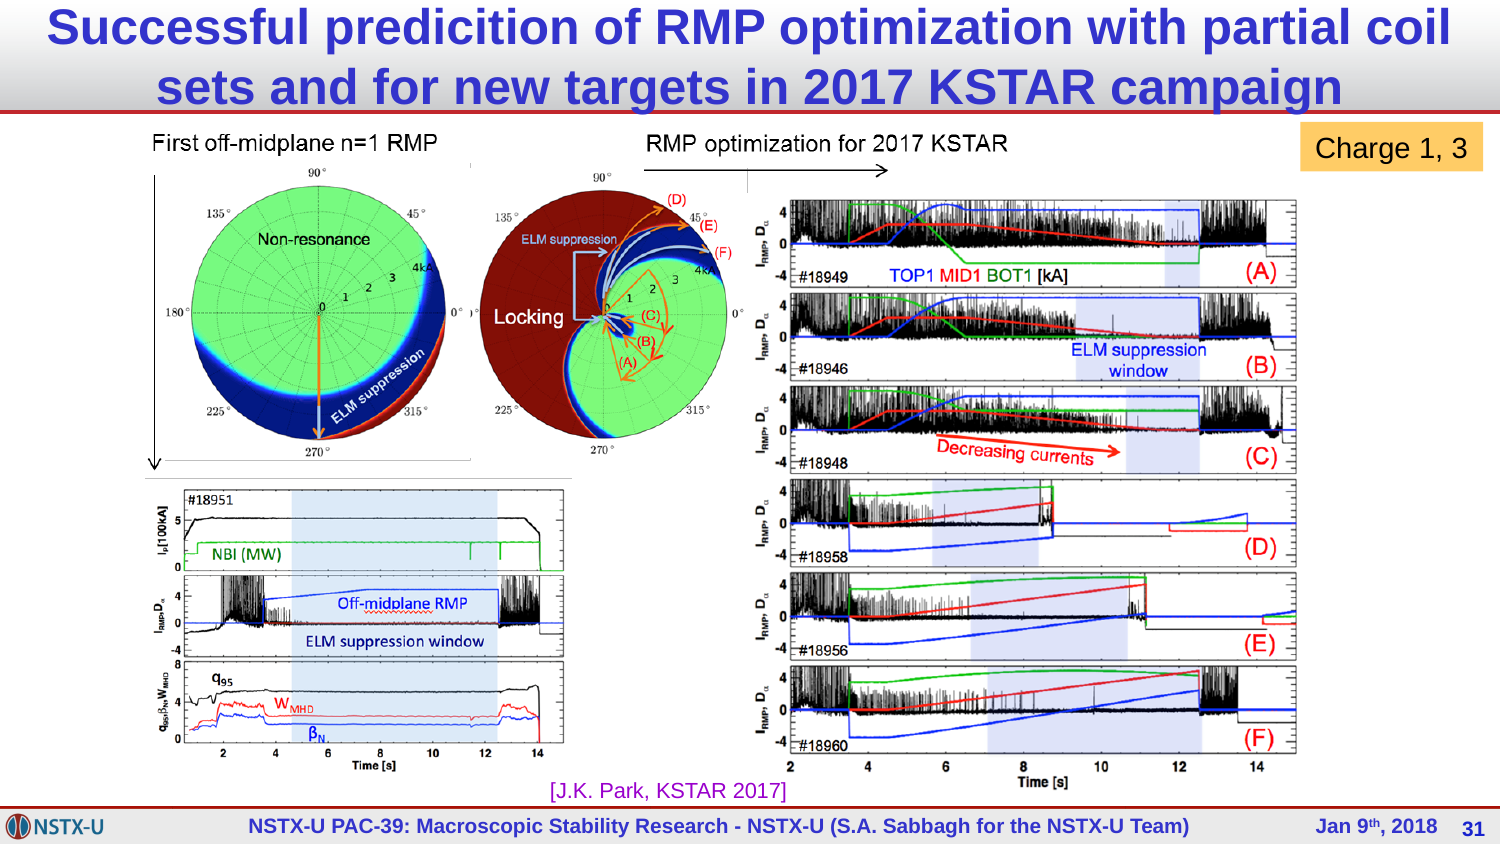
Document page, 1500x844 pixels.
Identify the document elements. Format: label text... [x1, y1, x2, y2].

picture [0, 806, 1500, 844]
picture [137, 121, 1305, 796]
text_box [J.K. Park, KSTAR 2017] [449, 805, 888, 810]
text_box Charge 1, 3 [1305, 121, 1484, 172]
title Successful predicition of RMP optimization with partial coil sets and for new targets in 2017 KSTAR campaign [0, 0, 1500, 109]
